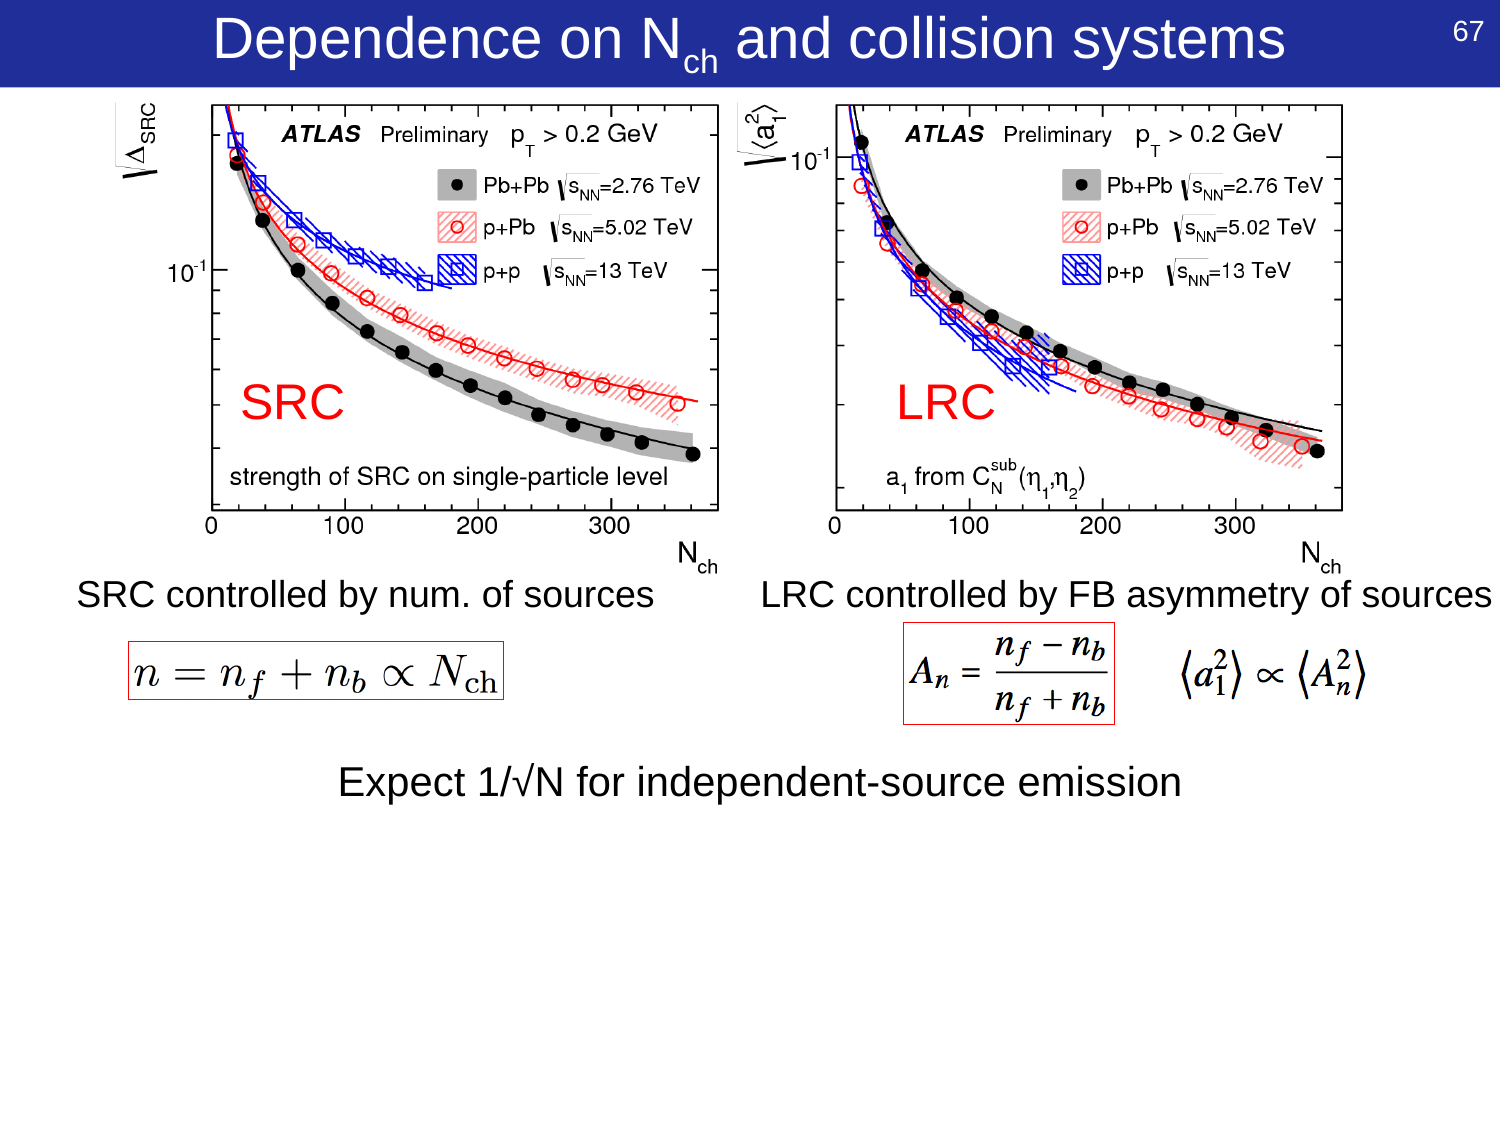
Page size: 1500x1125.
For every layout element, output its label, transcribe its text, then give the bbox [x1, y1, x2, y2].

slide_number 67 [1352, 0, 1500, 55]
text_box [53, 562, 1500, 726]
text_box Expect 1/√N for independent-source emission [322, 746, 1198, 812]
picture [99, 87, 1367, 562]
title Dependence on Nch and collision systems [0, 0, 1500, 88]
